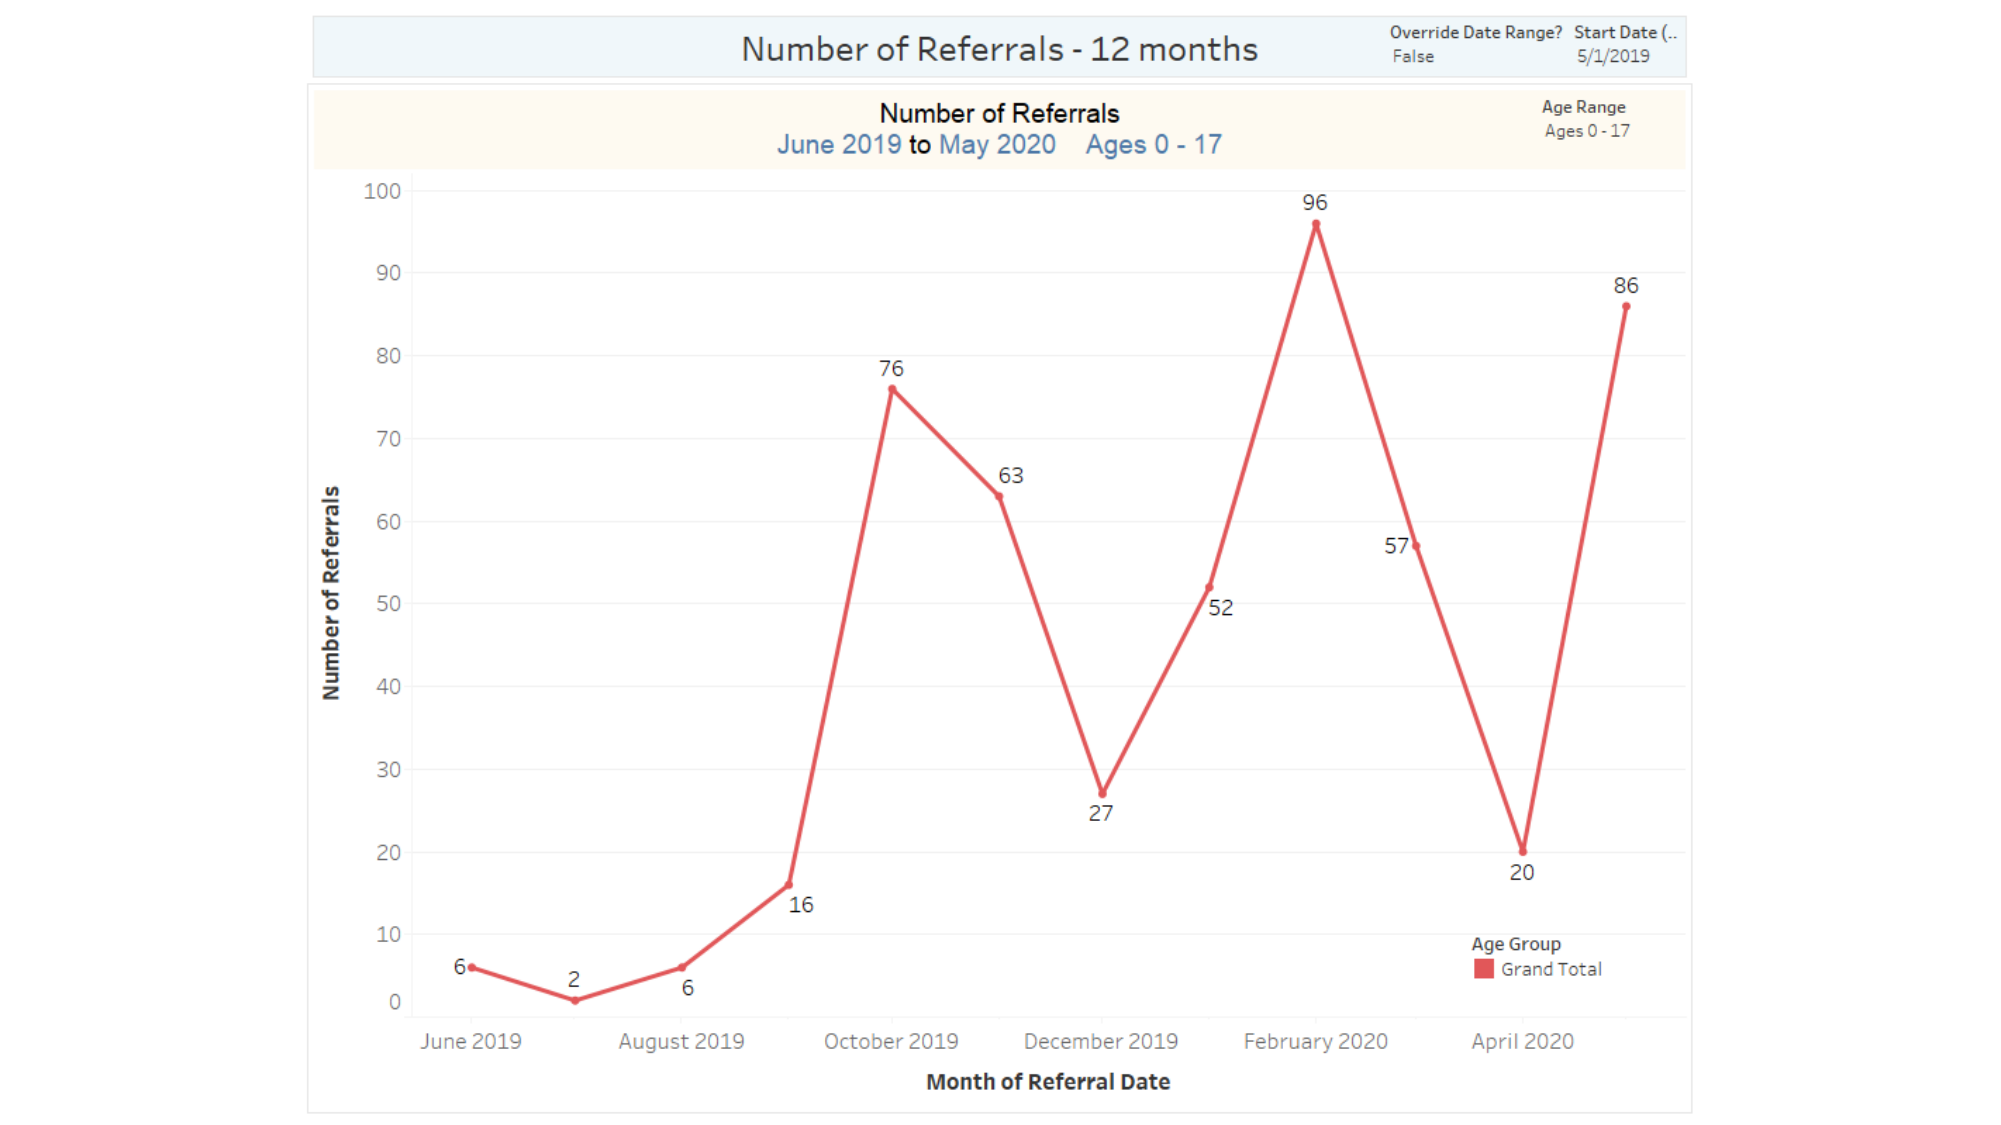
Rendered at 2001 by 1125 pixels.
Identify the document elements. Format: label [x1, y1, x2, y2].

picture [296, 0, 1704, 1125]
